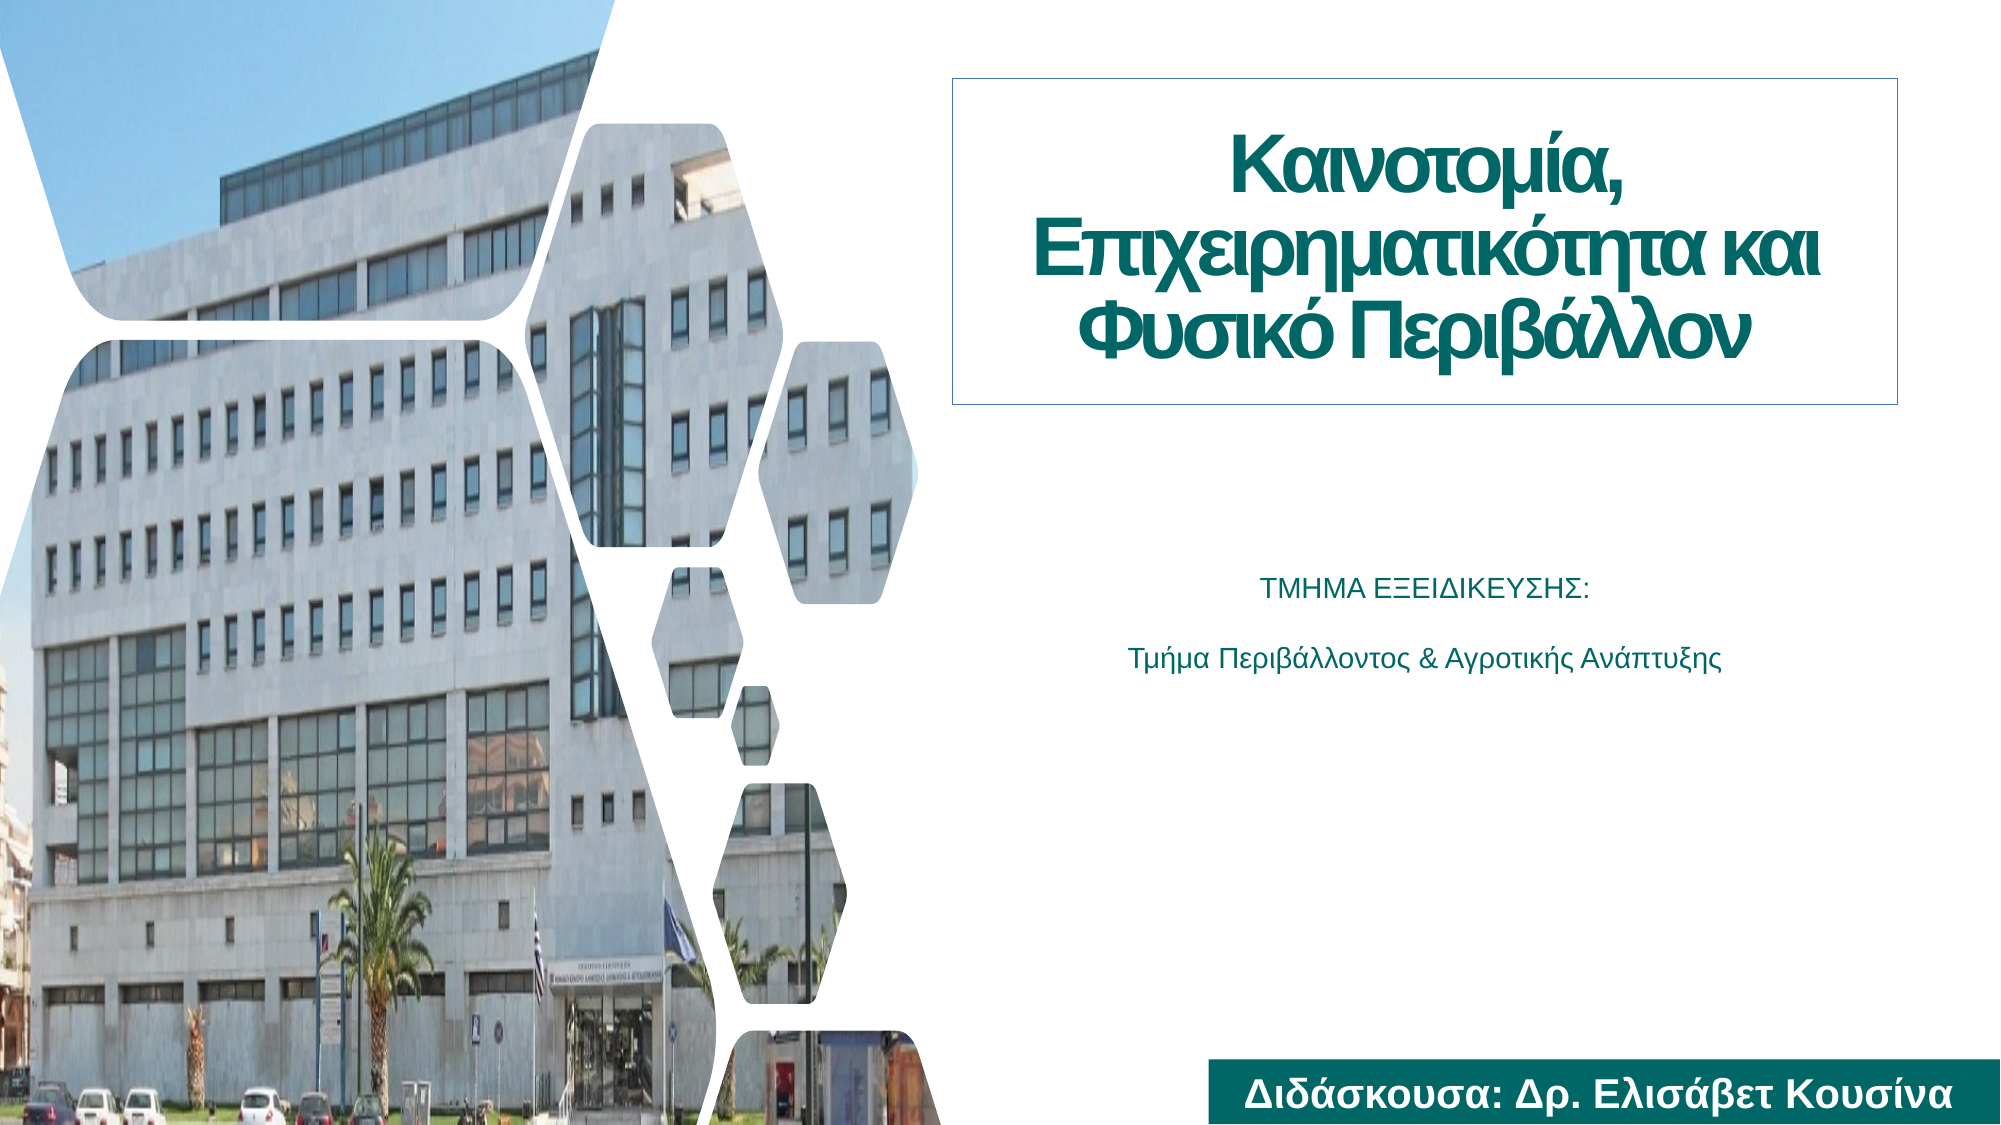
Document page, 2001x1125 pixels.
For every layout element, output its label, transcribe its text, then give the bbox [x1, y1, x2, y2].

text_box Διδάσκουσα: Δρ. Ελισάβετ Κουσίνα [1208, 1059, 2000, 1125]
title Καινοτομία, Επιχειρηματικότητα και Φυσικό Περιβάλλον [952, 78, 1898, 405]
text_box ΤΜΗΜΑ ΕΞΕΙΔΙΚΕΥΣΗΣ: Τμήμα Περιβάλλοντος & Αγροτικής Ανάπτυξης [945, 562, 1926, 752]
picture [0, 0, 942, 1125]
